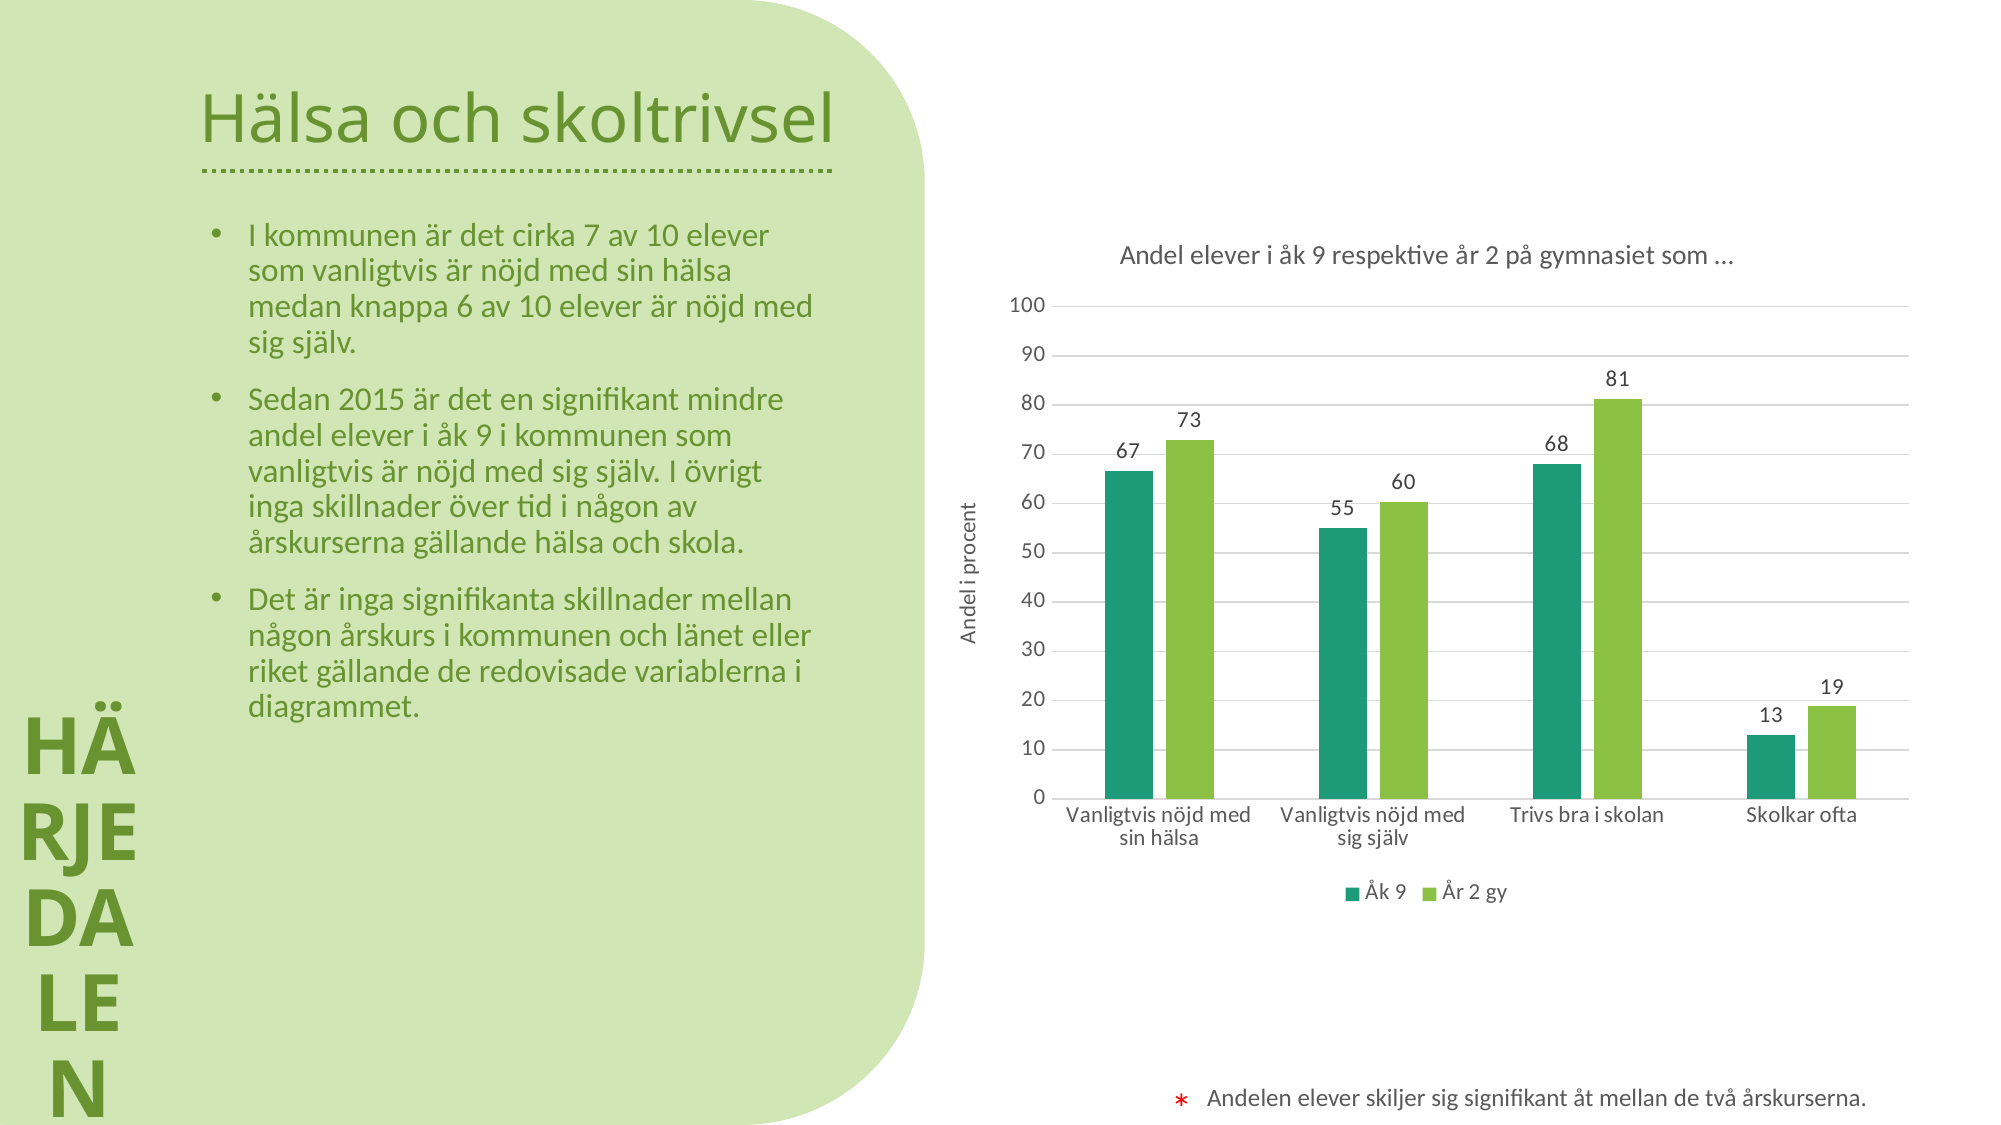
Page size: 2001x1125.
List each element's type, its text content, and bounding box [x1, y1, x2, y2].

text_box Andelen elever skiljer sig signifikant åt mellan de två årskurserna. [1192, 1074, 1899, 1119]
chart [924, 212, 1930, 913]
text_box I kommunen är det cirka 7 av 10 elever som vanligtvis är nöjd med sin hälsa medan knappa 6 av 10 elever är nöjd med sig själv. Sedan 2015 är det en signifikant mindre andel elever i åk 9 i kommunen som vanligtvis är nöjd med sig själv. I övrigt inga skillnader över tid i någon av årskurserna gällande hälsa och skola. Det är inga signifikanta skillnader mellan någon årskurs i kommunen och länet eller riket gällande de redovisade variablerna i diagrammet. [195, 209, 833, 1049]
text_box * [1156, 1074, 1229, 1125]
text_box HÄRJEDALEN [0, 0, 158, 1125]
text_box [158, 0, 926, 1125]
title Hälsa och skoltrivsel [163, 54, 873, 189]
